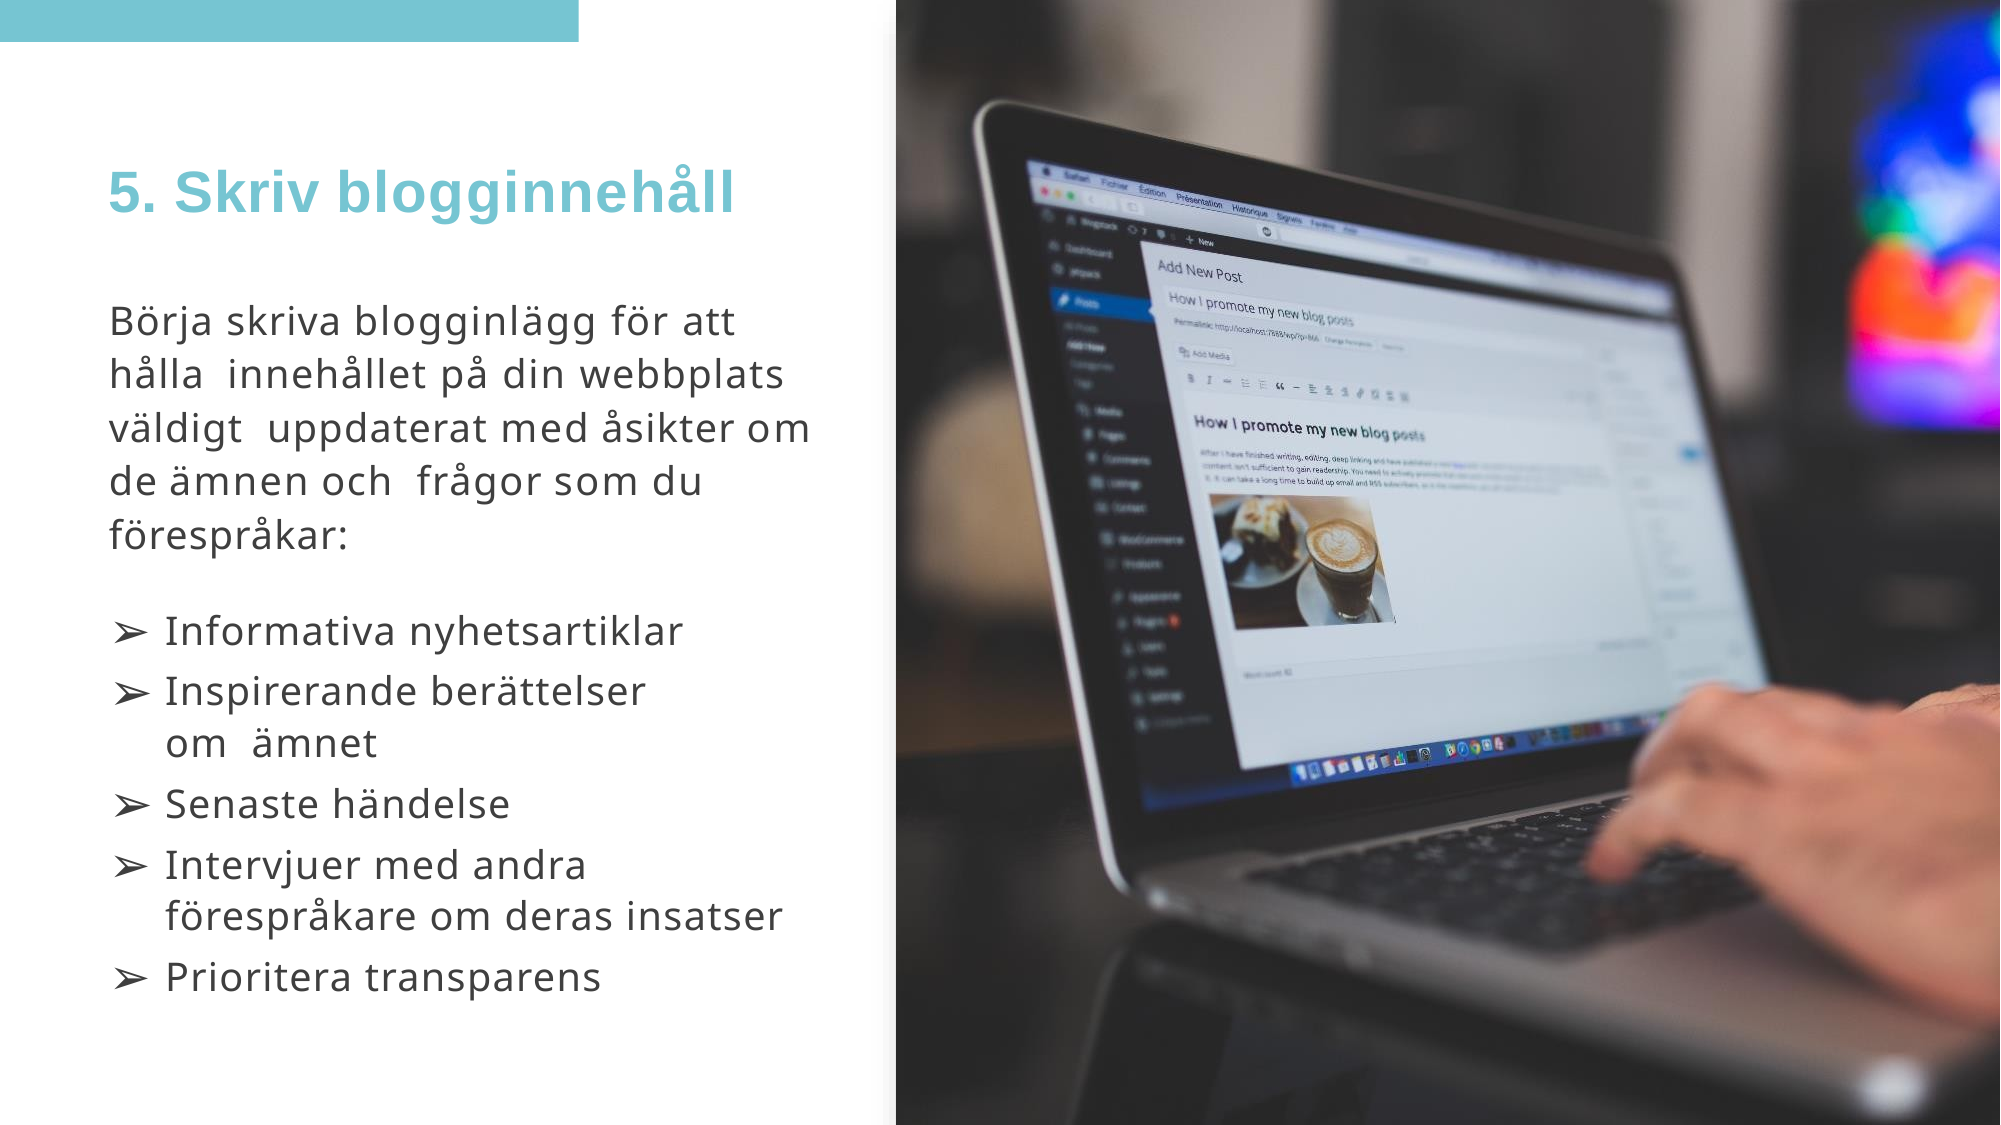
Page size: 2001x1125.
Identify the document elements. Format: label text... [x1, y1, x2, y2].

text_box Börja skriva blogginlägg för att hålla innehållet på din webbplats väldigt uppdaterat med åsikter om de ämnen och frågor som du förespråkar: Informativa nyhetsartiklar Inspirerande berättelser om ämnet Senaste händelse Intervjuer med andra förespråkare om deras insatser Prioritera transparens [0, 287, 817, 1000]
text_box [0, 0, 579, 42]
title 5. Skriv blogginnehåll [106, 152, 740, 287]
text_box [822, 0, 2000, 1125]
